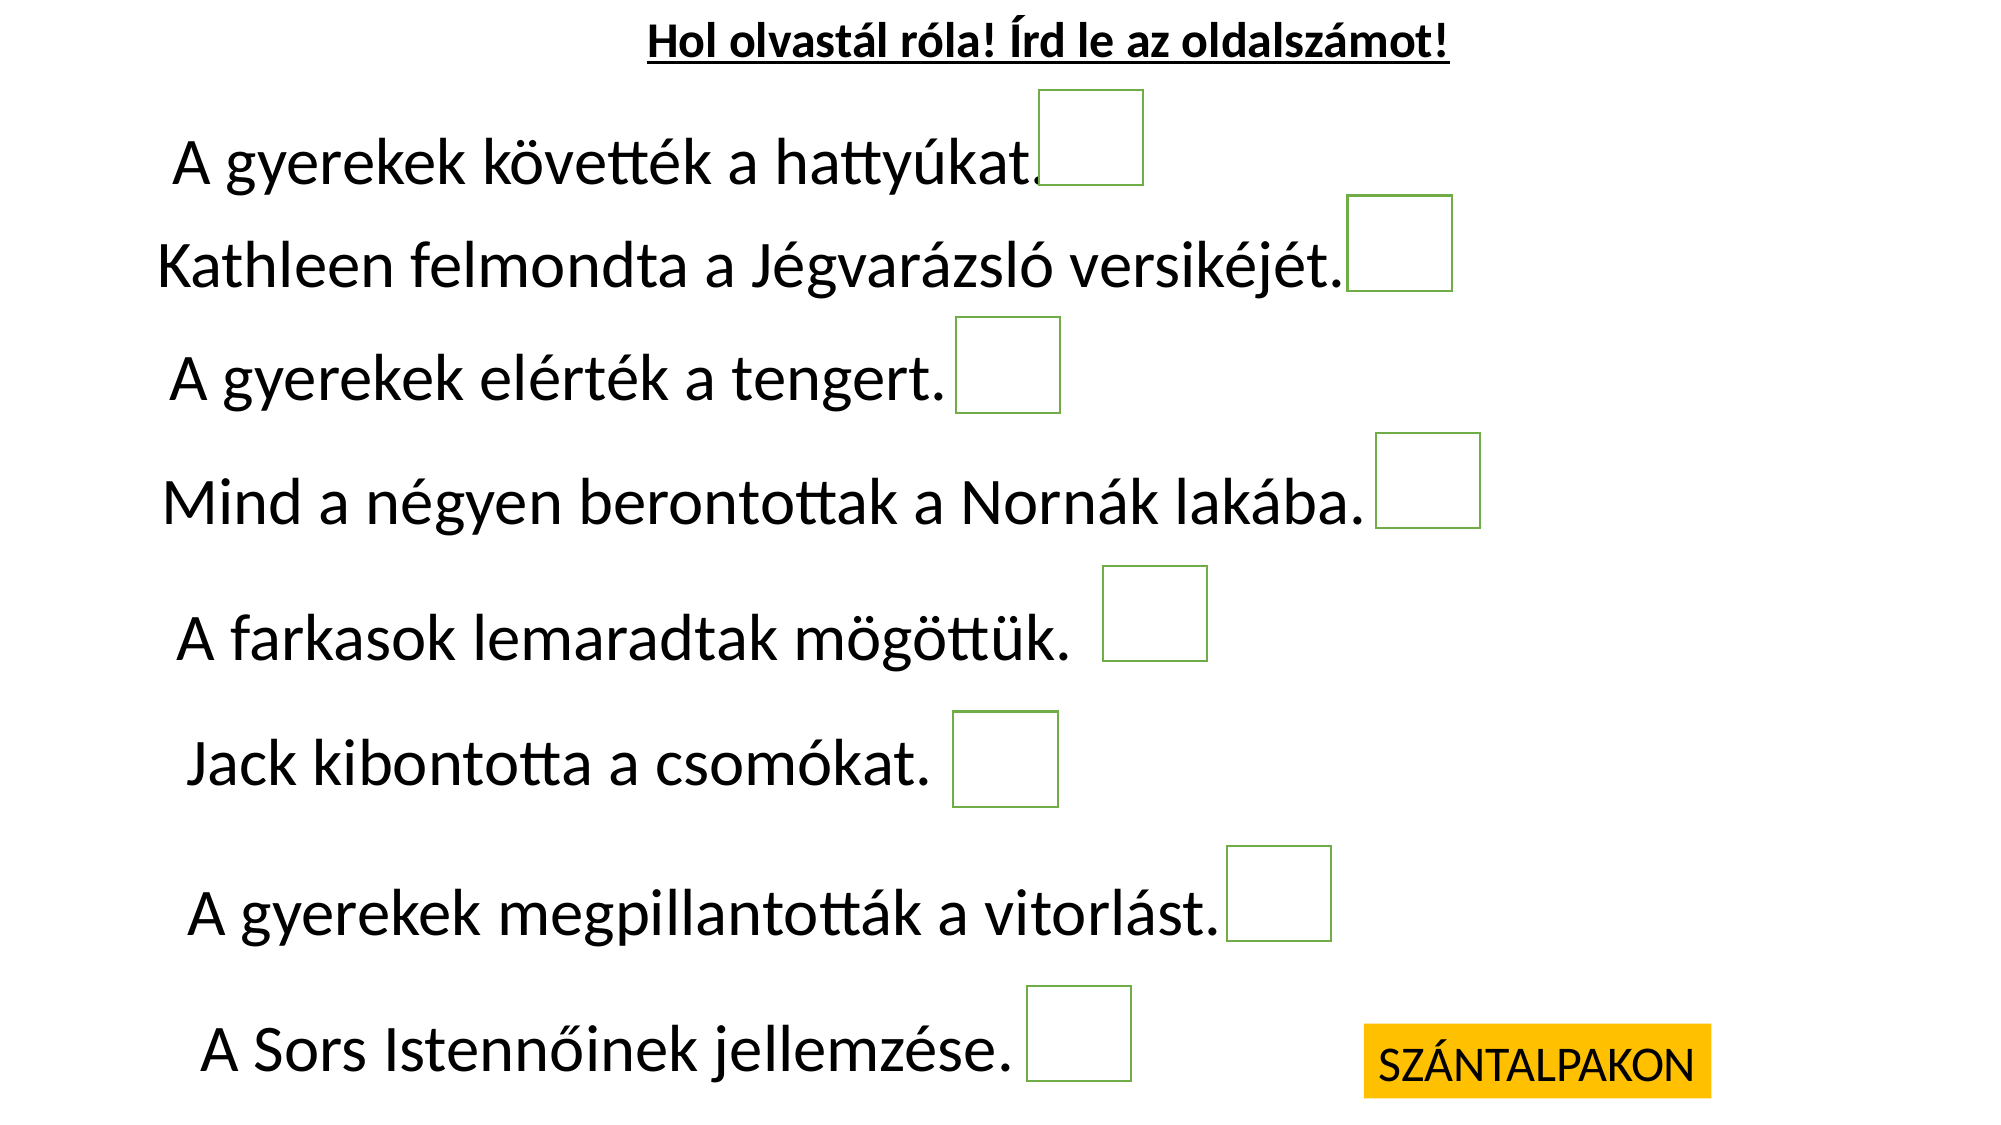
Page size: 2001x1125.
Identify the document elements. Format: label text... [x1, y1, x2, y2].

text_box A gyerekek követték a hattyúkat. [127, 110, 1063, 205]
text_box A gyerekek megpillantották a vitorlást. [97, 860, 1238, 956]
text_box Mind a négyen berontottak a Nornák lakába. [86, 450, 1383, 546]
text_box [1375, 432, 1481, 529]
text_box [1346, 194, 1453, 292]
text_box Hol olvastál róla! Írd le az oldalszámot! [632, 0, 1465, 75]
text_box [952, 710, 1059, 808]
text_box [1102, 565, 1208, 662]
text_box [1038, 89, 1144, 186]
text_box Kathleen felmondta a Jégvarázsló versikéjét. [127, 213, 1362, 309]
text_box A Sors Istennőinek jellemzése. [125, 996, 1030, 1092]
text_box A gyerekek elérték a tengert. [124, 326, 964, 421]
text_box [955, 316, 1061, 414]
text_box Jack kibontotta a csomókat. [126, 711, 949, 806]
text_box [1026, 985, 1132, 1082]
text_box A farkasok lemaradtak mögöttük. [102, 586, 1088, 682]
text_box [1226, 845, 1332, 942]
text_box SZÁNTALPAKON [1363, 1023, 1712, 1099]
